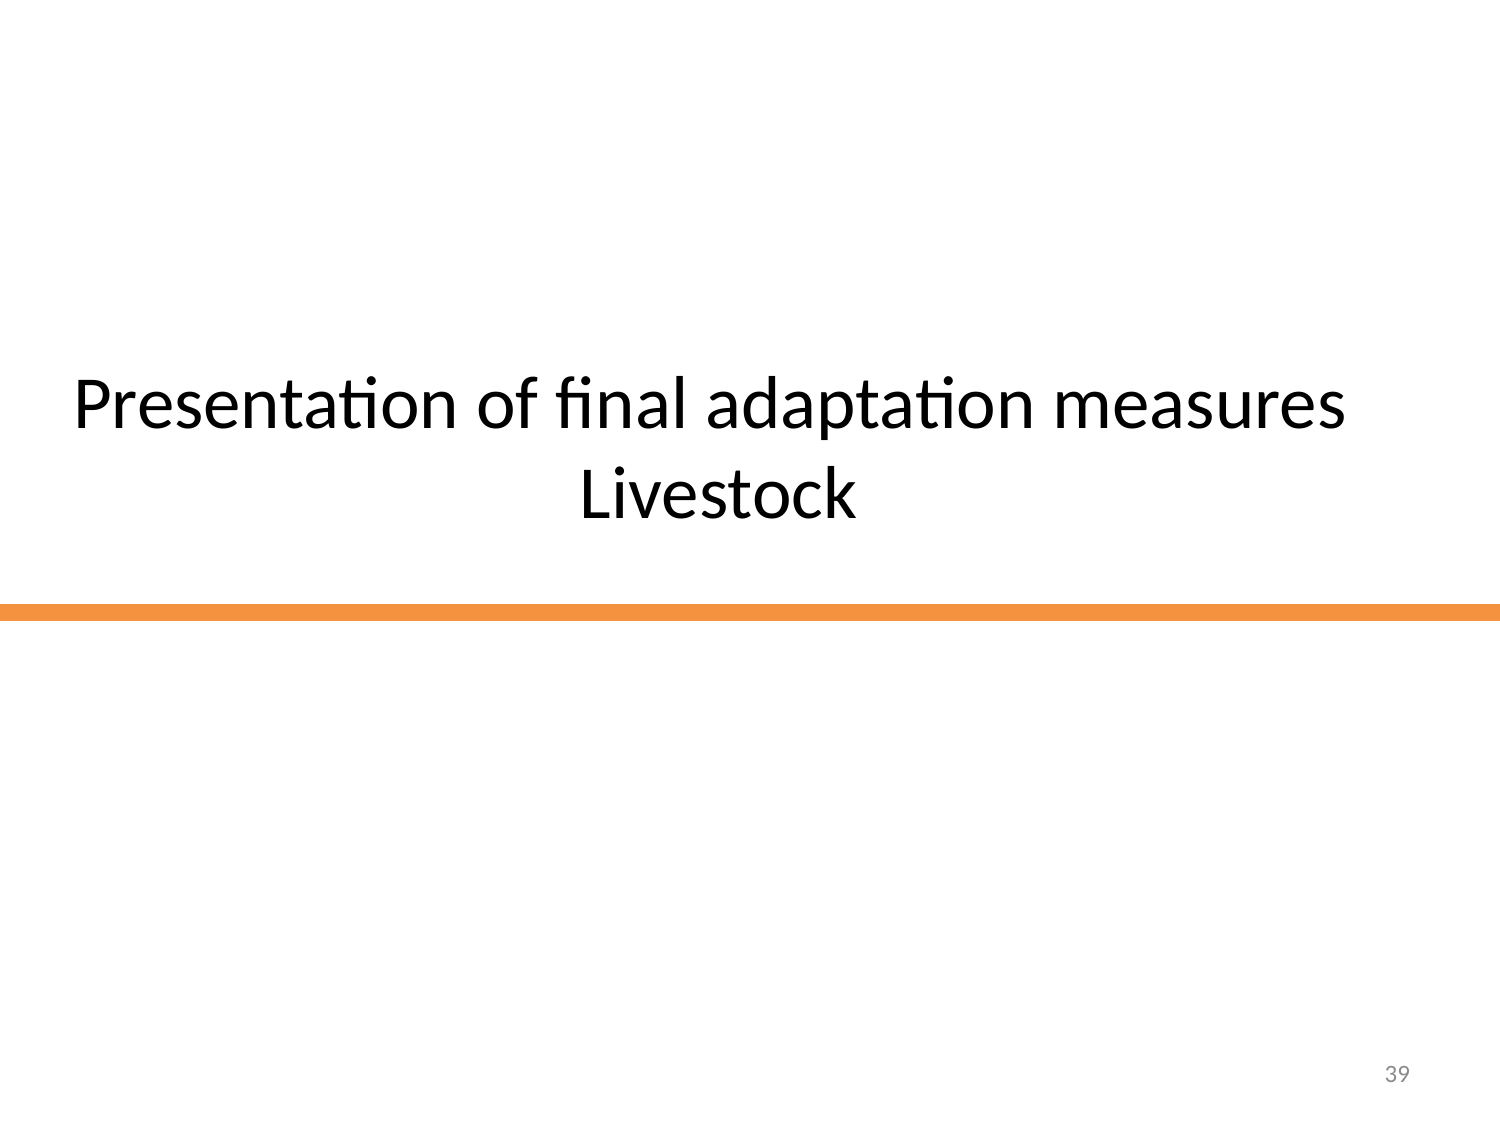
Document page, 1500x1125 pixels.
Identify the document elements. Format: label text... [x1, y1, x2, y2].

title Presentation of final adaptation measures Livestock [50, 350, 1388, 538]
slide_number 39 [1074, 1042, 1425, 1103]
